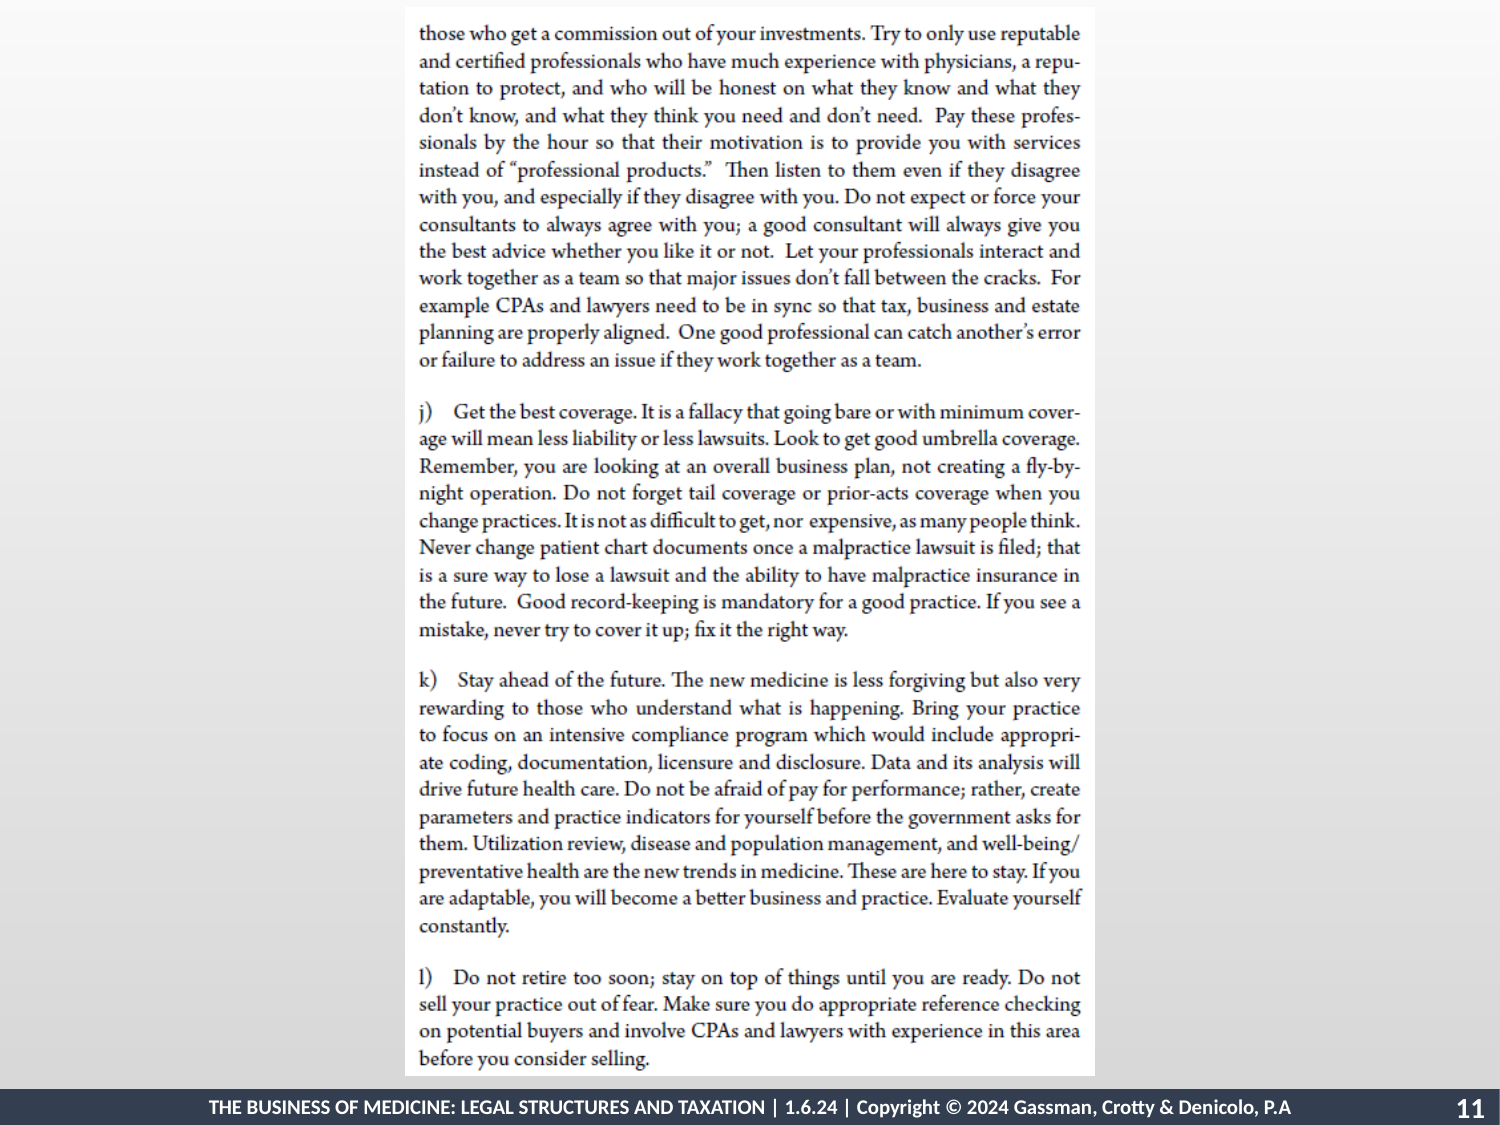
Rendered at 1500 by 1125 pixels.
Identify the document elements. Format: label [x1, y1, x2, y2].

picture [405, 7, 1095, 1076]
